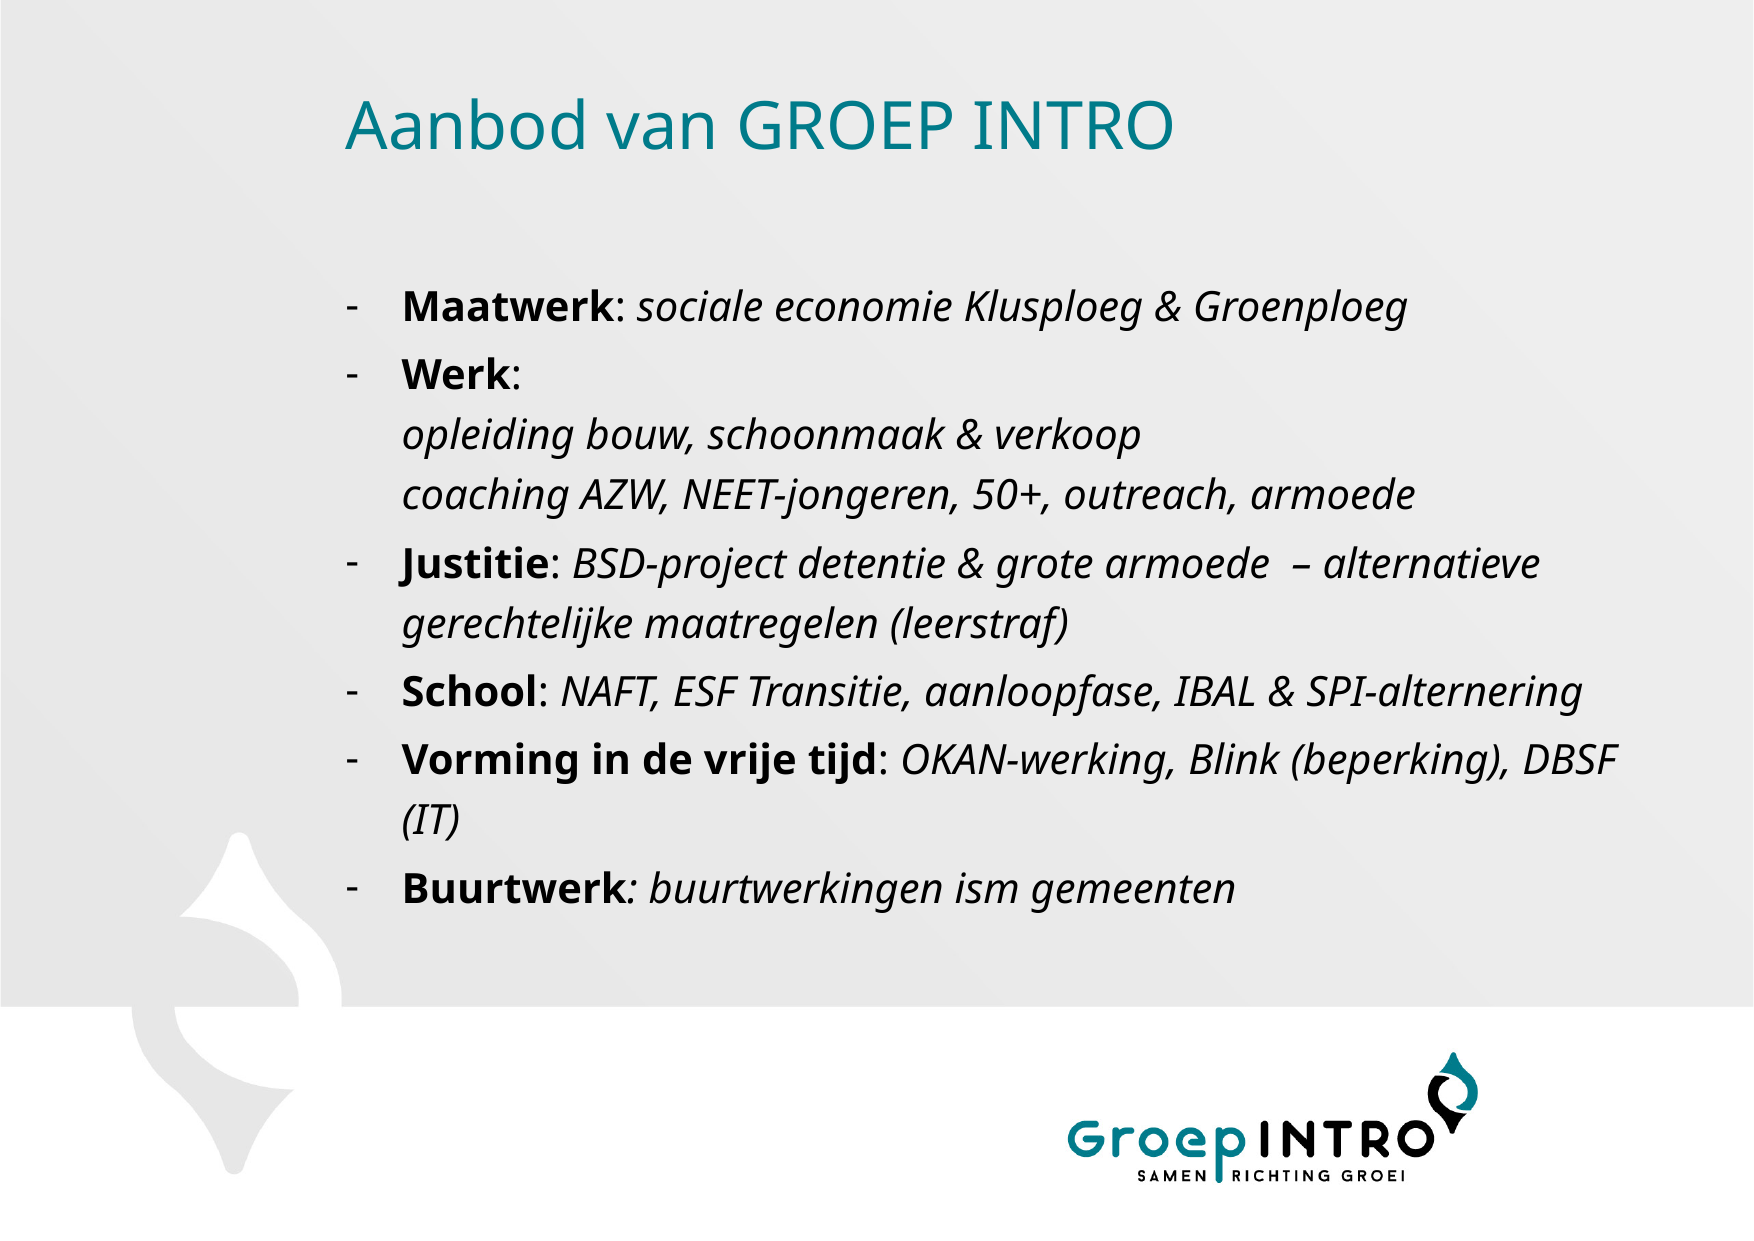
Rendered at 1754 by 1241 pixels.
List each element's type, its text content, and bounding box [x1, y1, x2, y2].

picture [0, 0, 1754, 1241]
list Aanbod van GROEP INTRO Maatwerk: sociale economie Klusploeg & Groenploeg Werk: opleiding bouw, schoonmaak & verkoop coaching AZW, NEET-jongeren, 50+, outreach, armoede Justitie: BSD-project detentie & grote armoede – alternatieve gerechtelijke maatregelen (leerstraf) School: NAFT, ESF Transitie, aanloopfase, IBAL & SPI-alternering Vorming in de vrije tijd: OKAN-werking, Blink (beperking), DBSF (IT) Buurtwerk: buurtwerkingen ism gemeenten [328, 57, 1673, 902]
